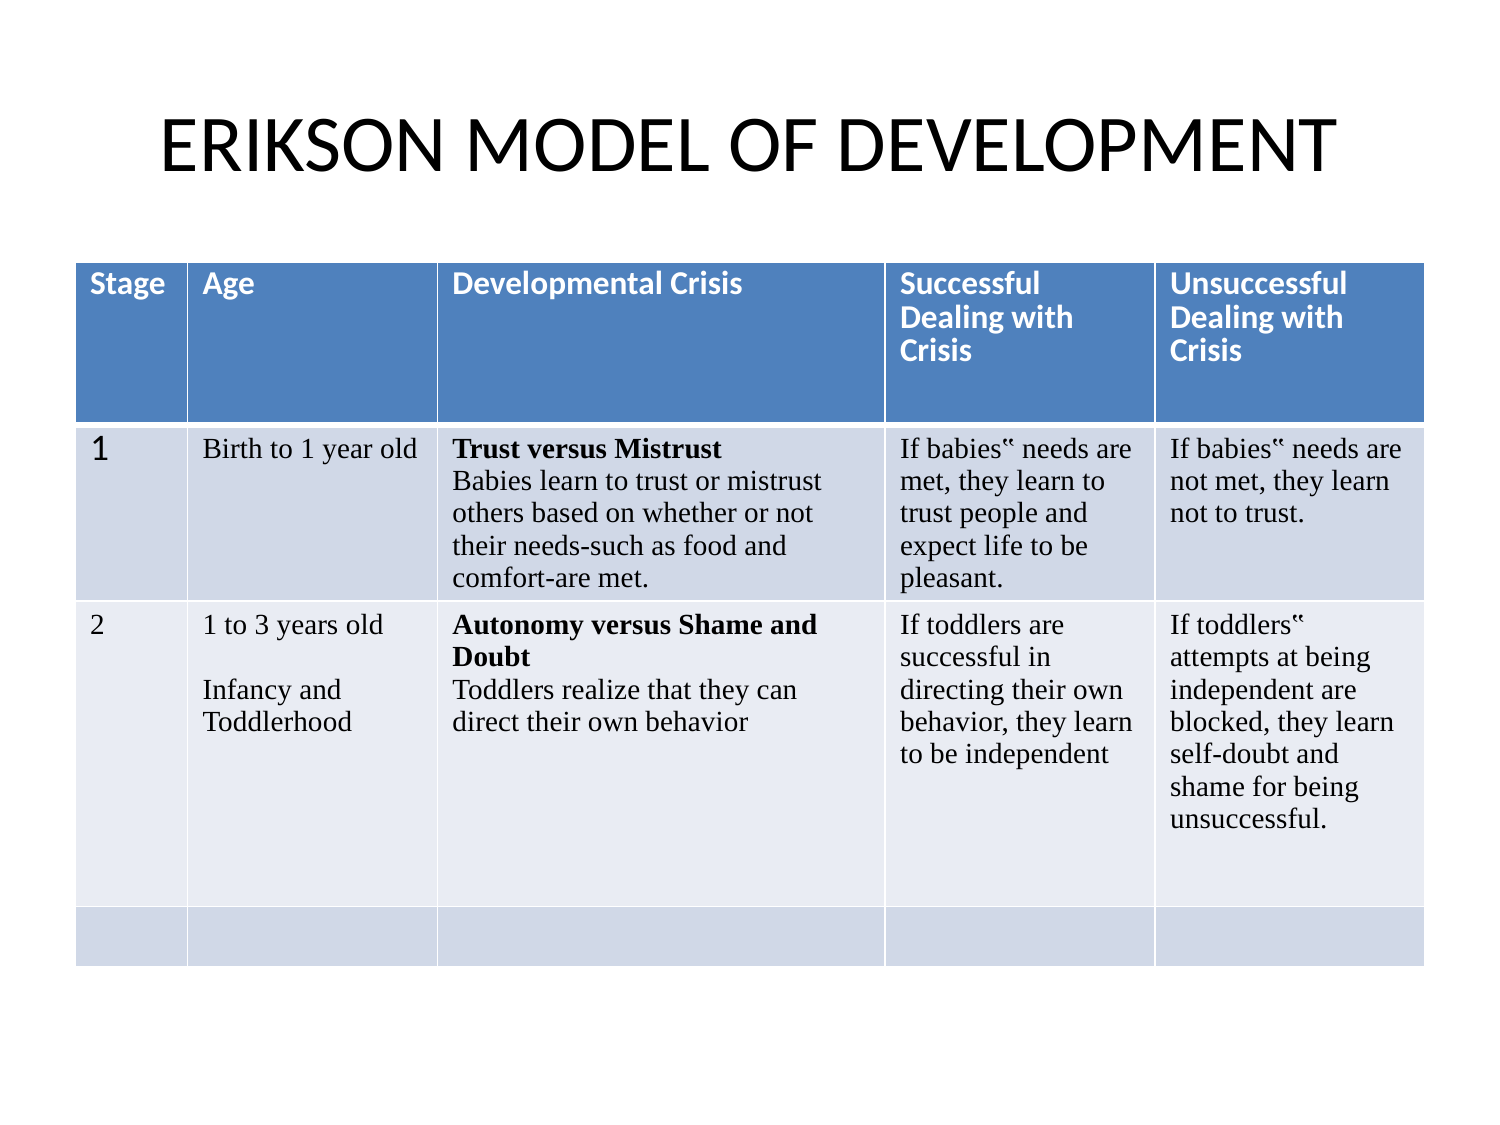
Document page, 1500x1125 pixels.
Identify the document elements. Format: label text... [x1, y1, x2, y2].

table_cell Trust versus Mistrust Babies learn to trust or mistrust others based on whether or not their needs-such as food and comfort-are met. [438, 428, 884, 600]
table_cell Birth to 1 year old [188, 428, 437, 600]
table_cell If toddlers are successful in directing their own behavior, they learn to be independent [886, 602, 1154, 906]
title ERIKSON MODEL OF DEVELOPMENT [75, 45, 1425, 233]
table_header Age [188, 263, 437, 422]
table_cell 2 [76, 602, 187, 906]
table_cell Autonomy versus Shame and Doubt Toddlers realize that they can direct their own behavior [438, 602, 884, 906]
table_cell If babies‟ needs are not met, they learn not to trust. [1156, 428, 1424, 600]
table_cell [438, 907, 884, 966]
table_cell If babies‟ needs are met, they learn to trust people and expect life to be pleasant. [886, 428, 1154, 600]
table_cell 1 to 3 years old Infancy and Toddlerhood [188, 602, 437, 906]
table_header Developmental Crisis [438, 263, 884, 422]
table_header Unsuccessful Dealing with Crisis [1156, 263, 1424, 422]
table_cell [1156, 907, 1424, 966]
table_cell [76, 907, 187, 966]
table_cell [188, 907, 437, 966]
table_header Stage [76, 263, 187, 422]
table_cell 1 [76, 428, 187, 600]
table_cell [886, 907, 1154, 966]
table_cell If toddlers‟ attempts at being independent are blocked, they learn self-doubt and shame for being unsuccessful. [1156, 602, 1424, 906]
table_header Successful Dealing with Crisis [886, 263, 1154, 422]
